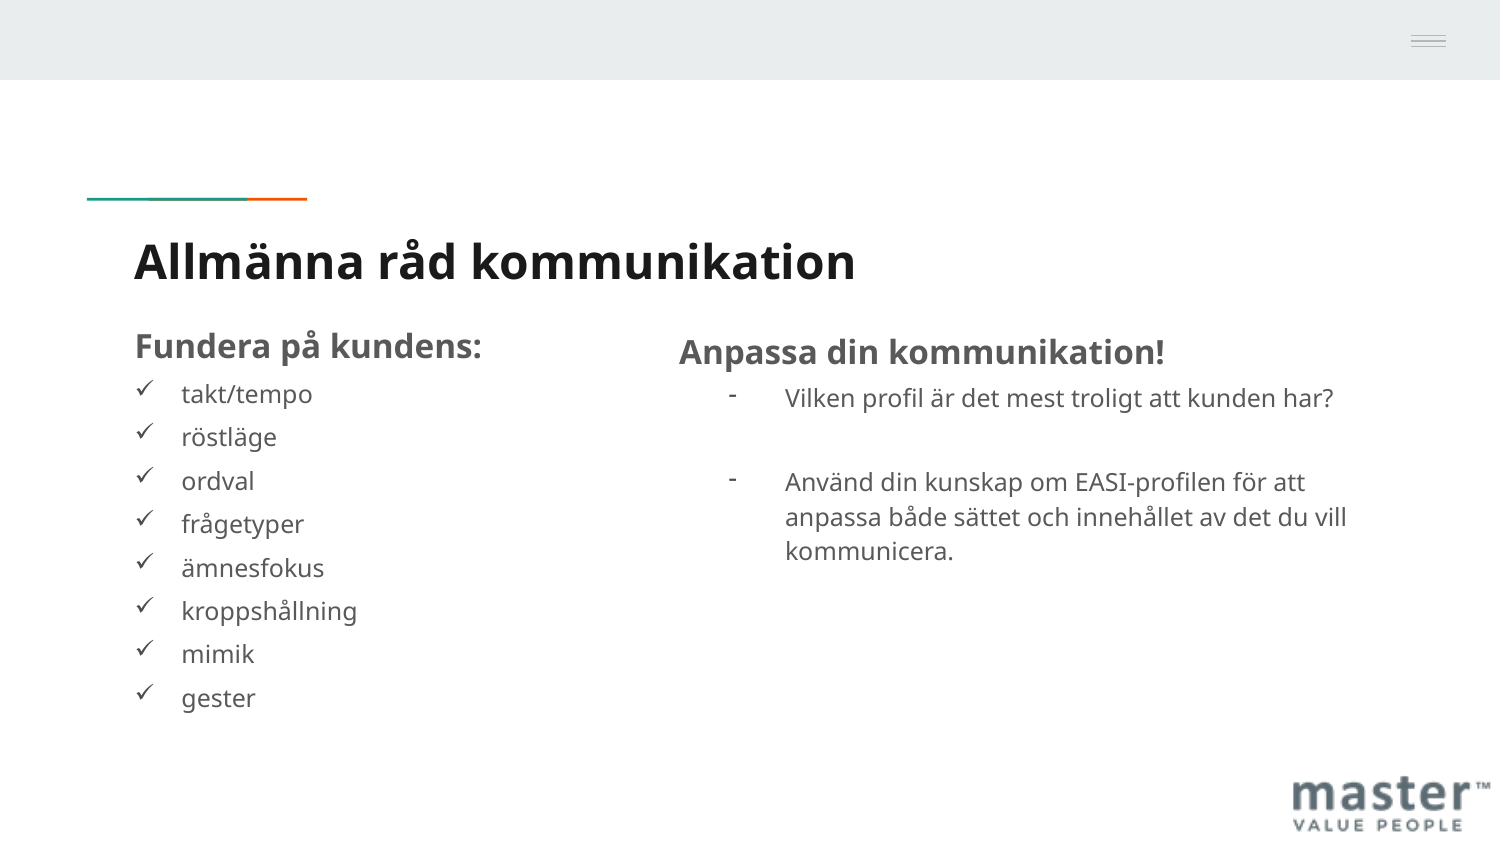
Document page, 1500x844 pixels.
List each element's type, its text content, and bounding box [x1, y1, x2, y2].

list Fundera på kundens: takt/tempo röstläge ordval frågetyper ämnesfokus kroppshållning mimik gester [119, 304, 869, 676]
title Allmänna råd kommunikation [119, 216, 1381, 305]
picture [1292, 775, 1492, 833]
list Anpassa din kommunikation! Vilken profil är det mest troligt att kunden har? Använd din kunskap om EASI-profilen för att anpassa både sättet och innehållet av det du vill kommunicera. [664, 309, 1406, 681]
